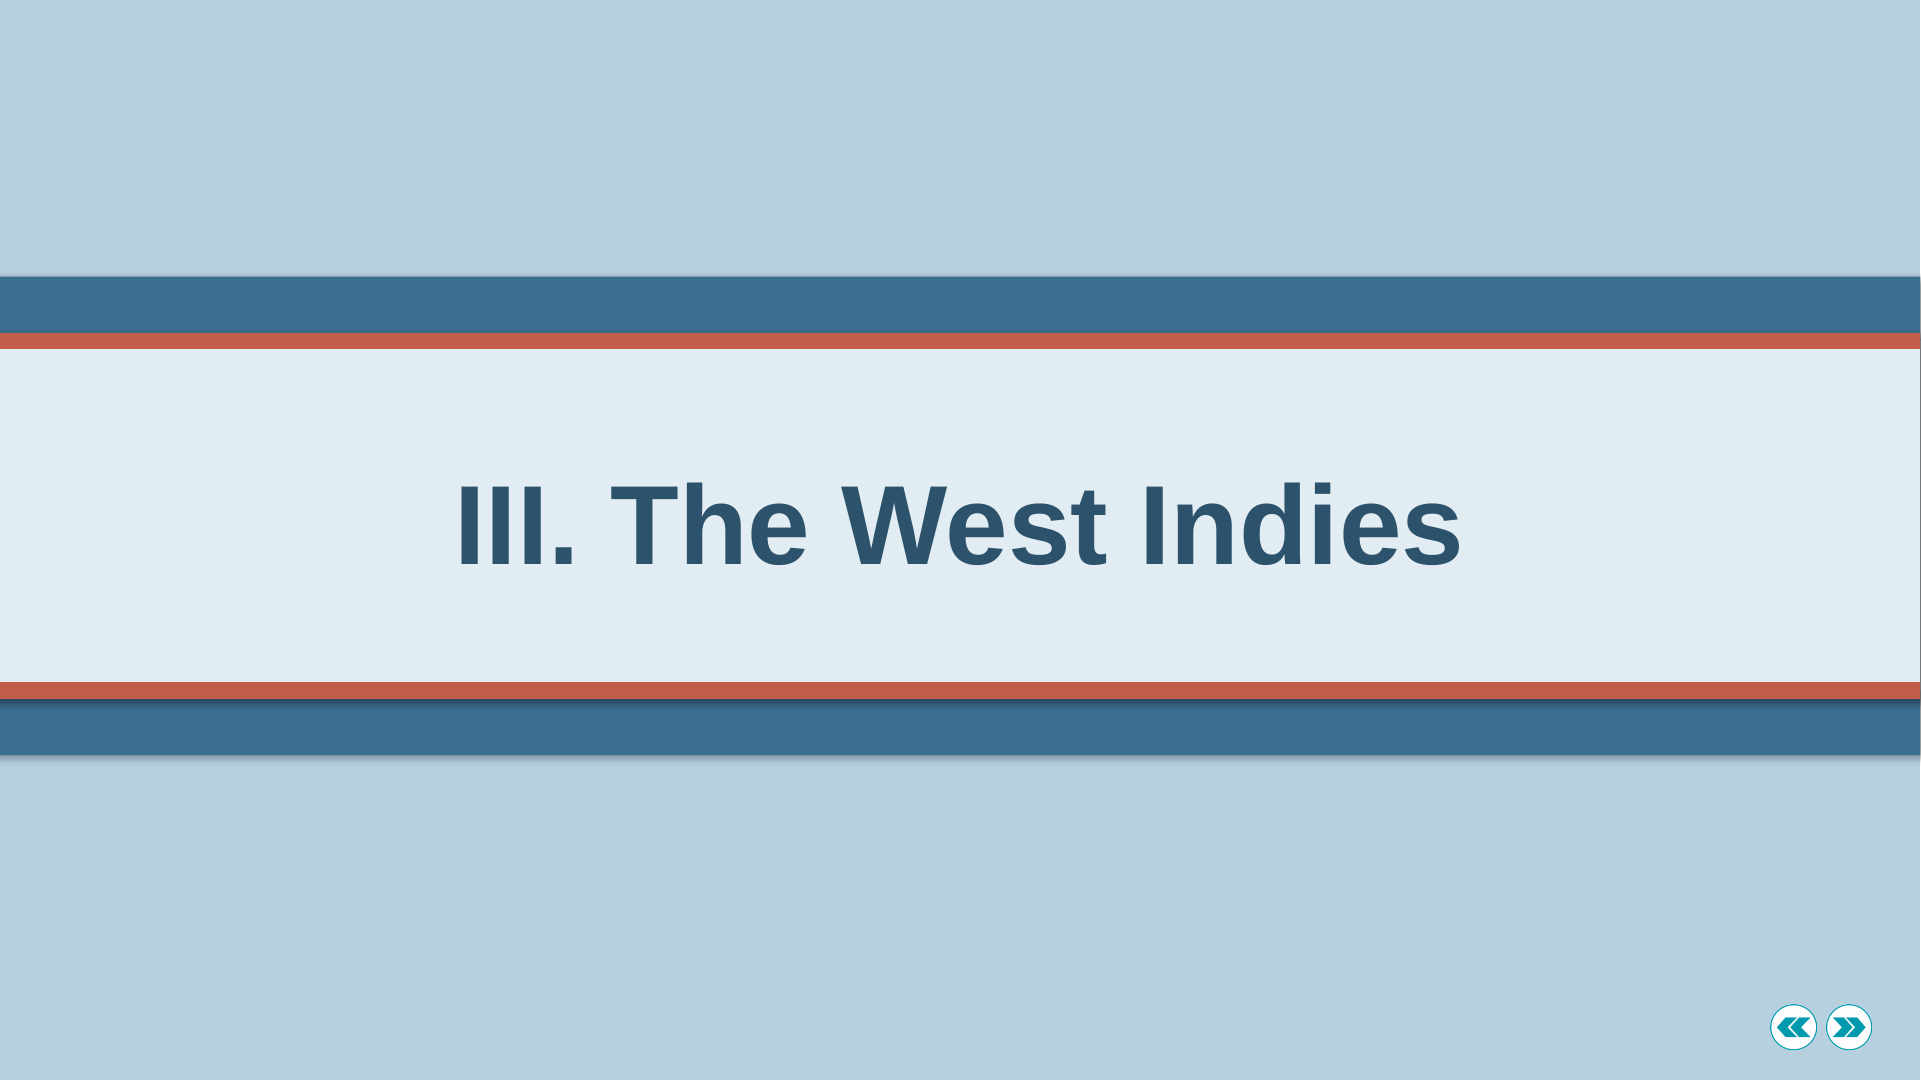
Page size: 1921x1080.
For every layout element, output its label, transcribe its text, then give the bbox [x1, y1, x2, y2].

list III. The West Indies [185, 381, 1736, 658]
picture [1824, 1002, 1874, 1052]
picture [1768, 1002, 1819, 1052]
